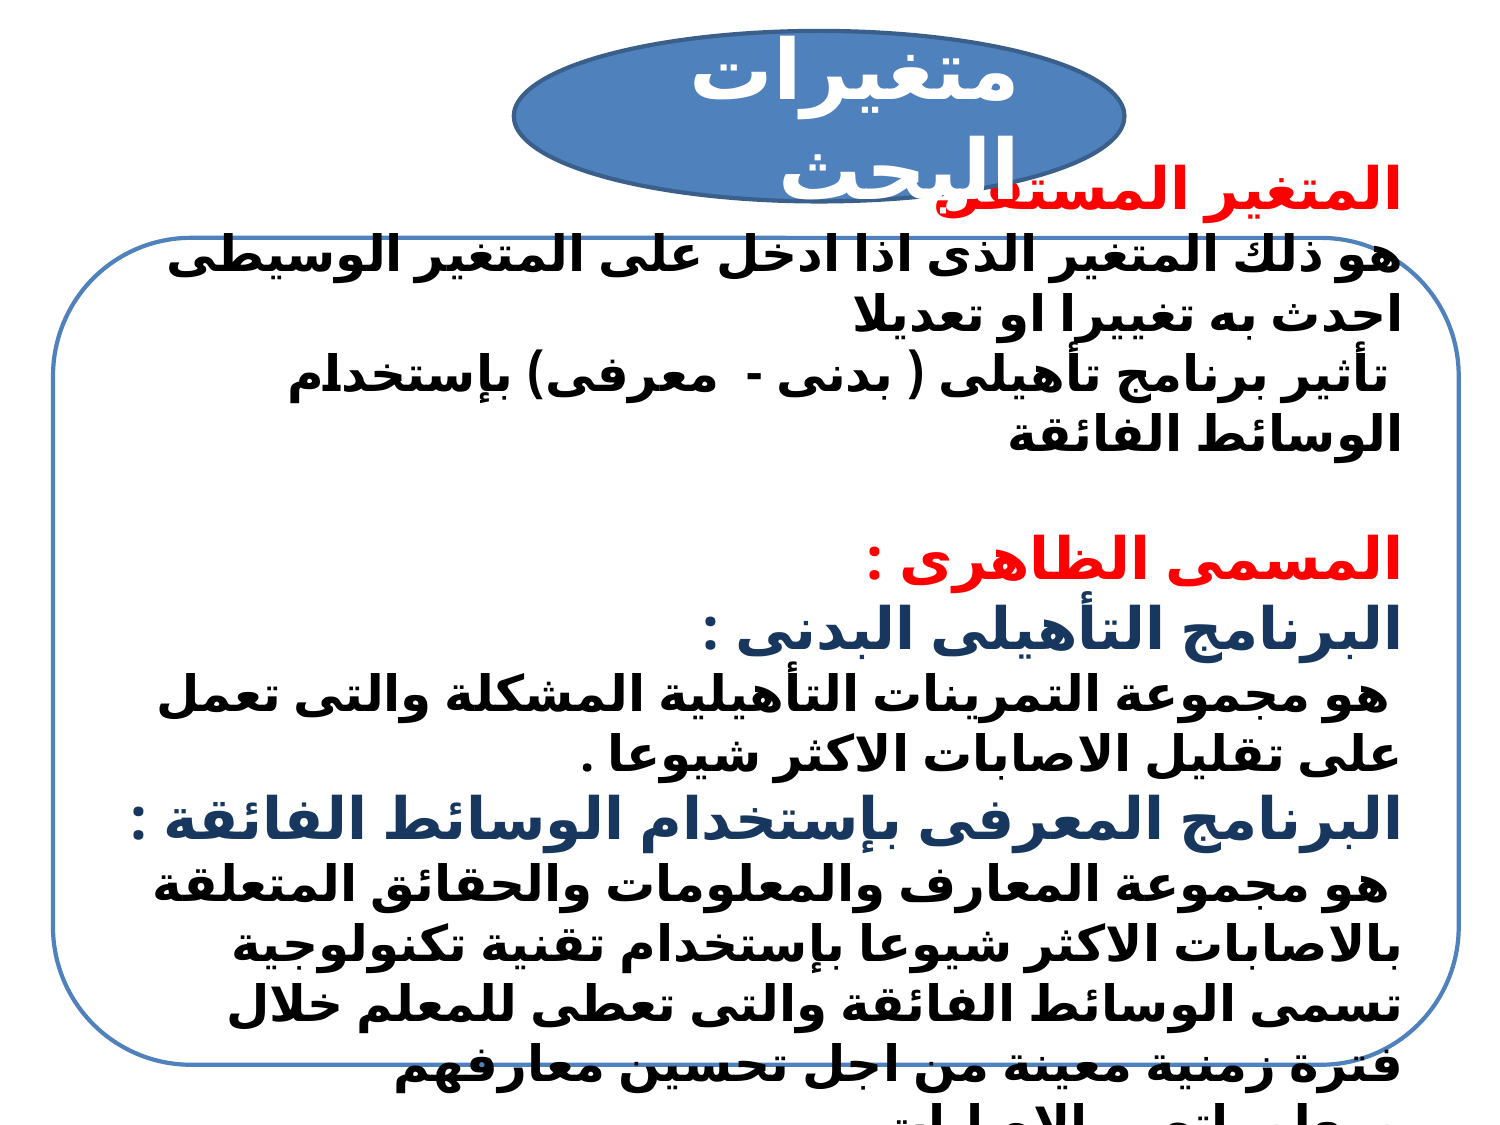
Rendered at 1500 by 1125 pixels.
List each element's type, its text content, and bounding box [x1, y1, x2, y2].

text_box متغيرات البحث [511, 28, 1127, 204]
text_box المتغير المستقل هو ذلك المتغير الذى اذا ادخل على المتغير الوسيطى احدث به تغييرا او تعديلا تأثير برنامج تأهيلى ( بدنى - معرفى) بإستخدام الوسائط الفائقة المسمى الظاهرى : البرنامج التأهيلى البدنى : هو مجموعة التمرينات التأهيلية المشكلة والتى تعمل على تقليل الاصابات الاكثر شيوعا . البرنامج المعرفى بإستخدام الوسائط الفائقة : هو مجموعة المعارف والمعلومات والحقائق المتعلقة بالاصابات الاكثر شيوعا بإستخدام تقنية تكنولوجية تسمى الوسائط الفائقة والتى تعطى للمعلم خلال فترة زمنية معينة من اجل تحسين معارفهم ومعلوماتهم بالاصابات . [50, 235, 1461, 1067]
